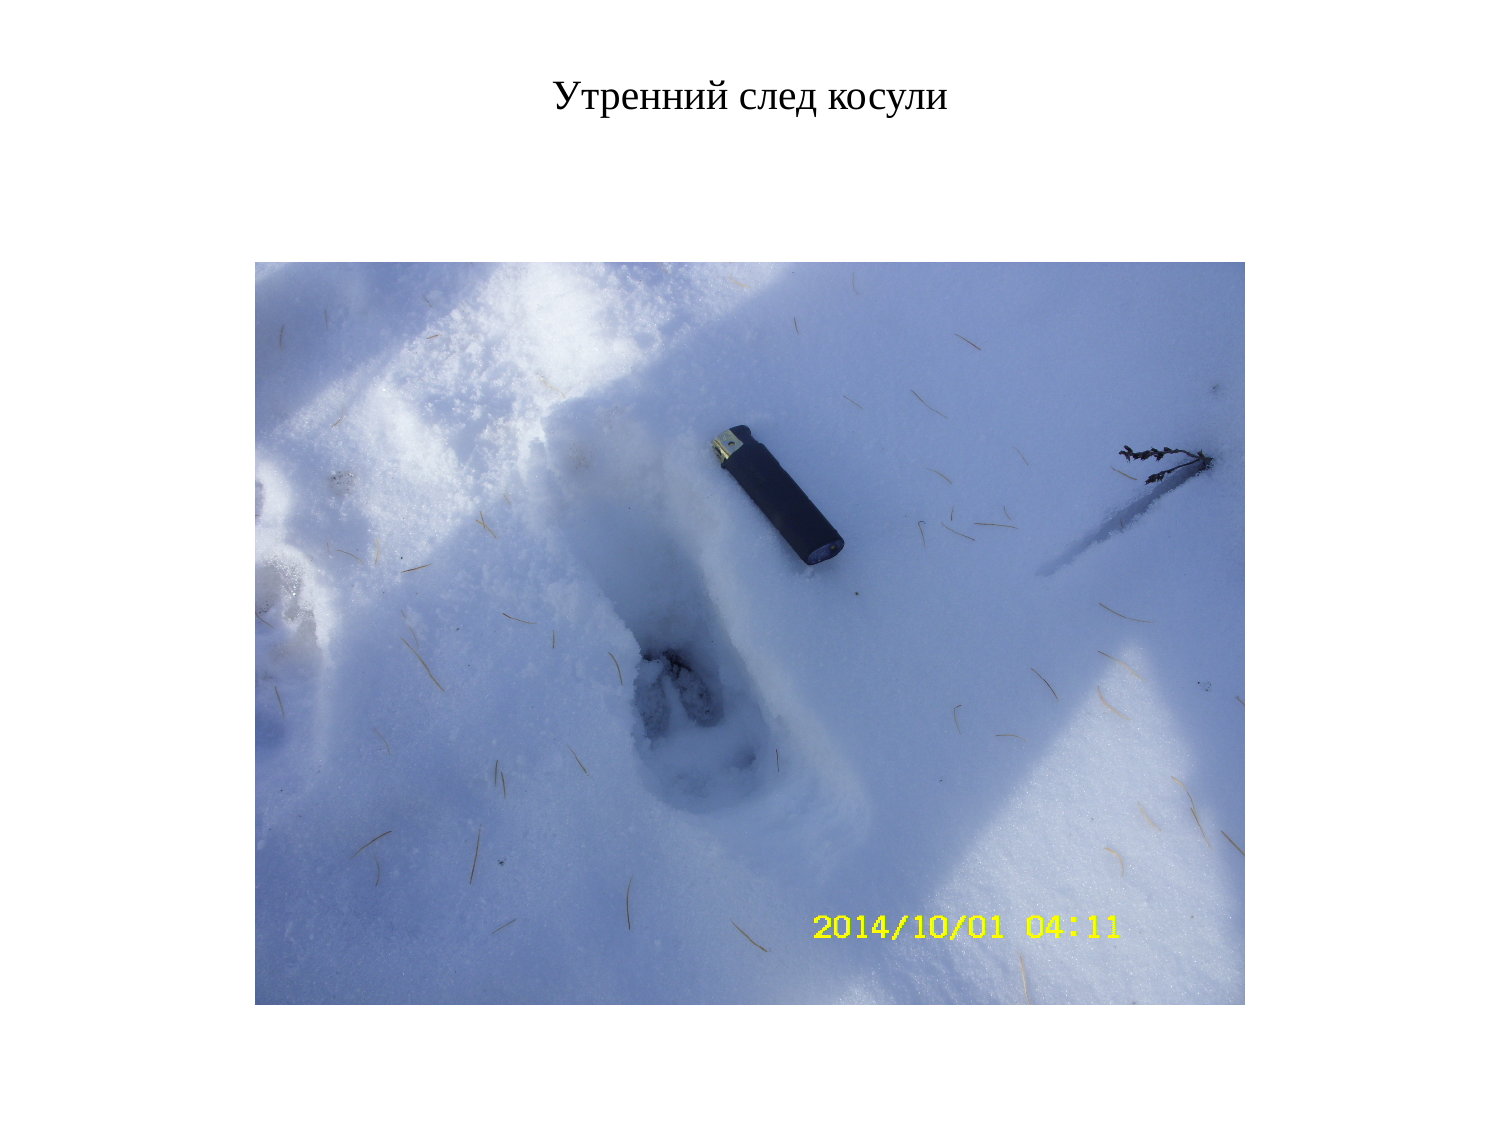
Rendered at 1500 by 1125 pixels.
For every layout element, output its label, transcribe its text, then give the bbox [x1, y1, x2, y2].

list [254, 262, 1246, 1006]
title Утренний след косули [75, 45, 1425, 141]
